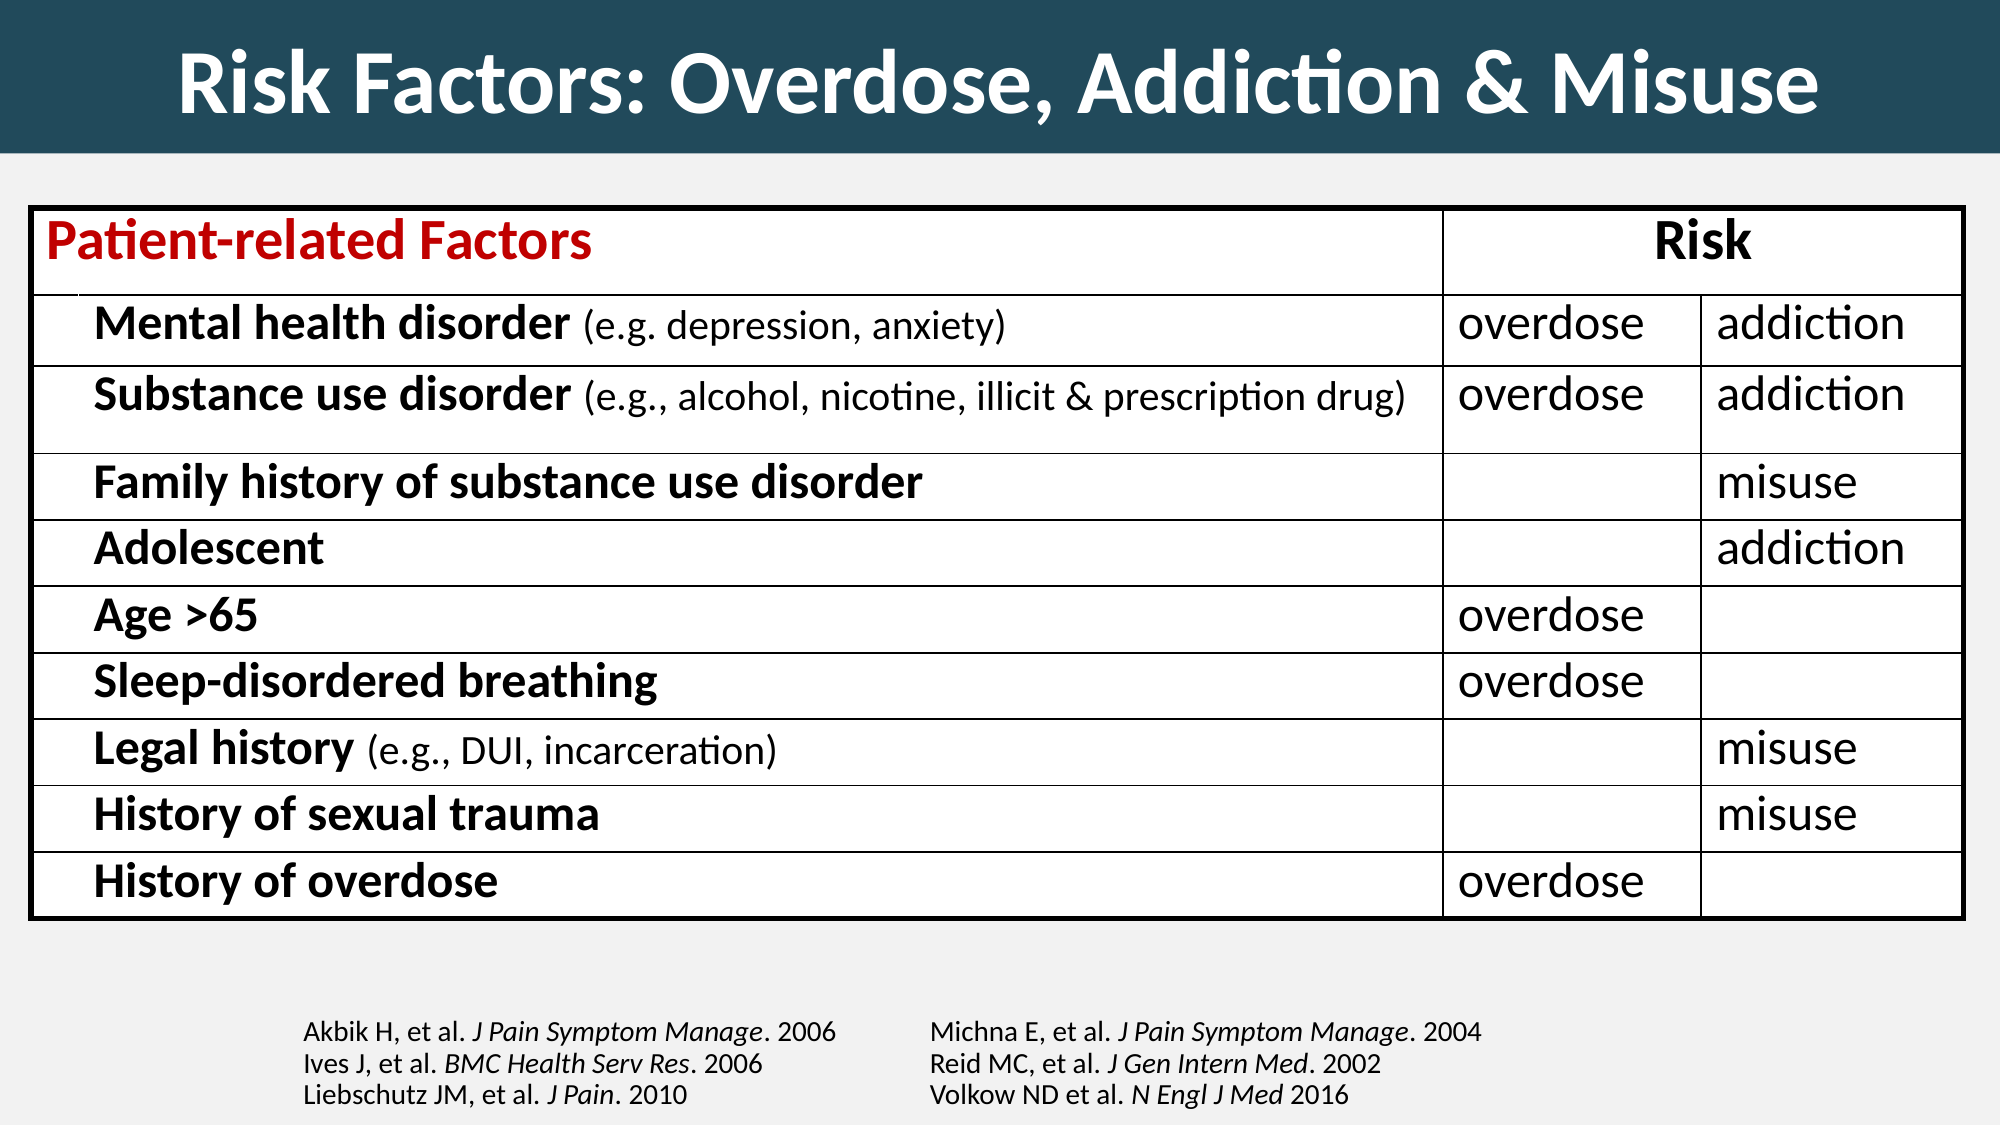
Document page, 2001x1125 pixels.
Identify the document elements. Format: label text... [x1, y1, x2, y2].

table_cell addiction [1702, 367, 1961, 453]
table_header Risk [1444, 211, 1961, 294]
title Risk Factors: Overdose, Addiction & Misuse [0, 0, 2000, 154]
table_cell [34, 654, 78, 718]
table_cell [1444, 786, 1700, 851]
table_cell overdose [1444, 654, 1700, 718]
text_box Akbik H, et al. J Pain Symptom Manage. 2006 Ives J, et al. BMC Health Serv Res. 2006 Liebschutz JM, et al. J Pain. 2010 [288, 1009, 915, 1119]
table_cell [34, 367, 78, 453]
table_cell Mental health disorder (e.g. depression, anxiety) [79, 296, 1442, 365]
table_cell [1444, 720, 1700, 785]
table_cell [1444, 454, 1700, 519]
table_cell misuse [1702, 786, 1961, 851]
table_cell Legal history (e.g., DUI, incarceration) [79, 720, 1442, 785]
table_cell History of sexual trauma [79, 786, 1442, 851]
table_cell Age >65 [79, 587, 1442, 652]
table_cell [1702, 587, 1961, 652]
table_cell overdose [1444, 296, 1700, 365]
table_cell addiction [1702, 521, 1961, 585]
table_cell misuse [1702, 720, 1961, 785]
table_cell Sleep-disordered breathing [79, 654, 1442, 718]
table_cell [34, 853, 78, 916]
table_header Patient-related Factors [34, 211, 1442, 294]
table_cell [1444, 521, 1700, 585]
table_cell [34, 454, 78, 519]
table_cell [1702, 654, 1961, 718]
table_cell [34, 587, 78, 652]
table_cell Adolescent [79, 521, 1442, 585]
table_cell misuse [1702, 454, 1961, 519]
table_cell [34, 296, 78, 365]
table_cell History of overdose [79, 853, 1442, 916]
text_box Michna E, et al. J Pain Symptom Manage. 2004 Reid MC, et al. J Gen Intern Med. 2002 Volkow ND et al. N Engl J Med 2016 [915, 1009, 1576, 1119]
table_cell overdose [1444, 587, 1700, 652]
table_cell overdose [1444, 367, 1700, 453]
table_cell [34, 521, 78, 585]
table_cell overdose [1444, 853, 1700, 916]
table_cell Family history of substance use disorder [79, 454, 1442, 519]
table_cell [34, 720, 78, 785]
table_cell [34, 786, 78, 851]
table_cell addiction [1702, 296, 1961, 365]
table_cell [1702, 853, 1961, 916]
table_cell Substance use disorder (e.g., alcohol, nicotine, illicit & prescription drug) [79, 367, 1442, 453]
